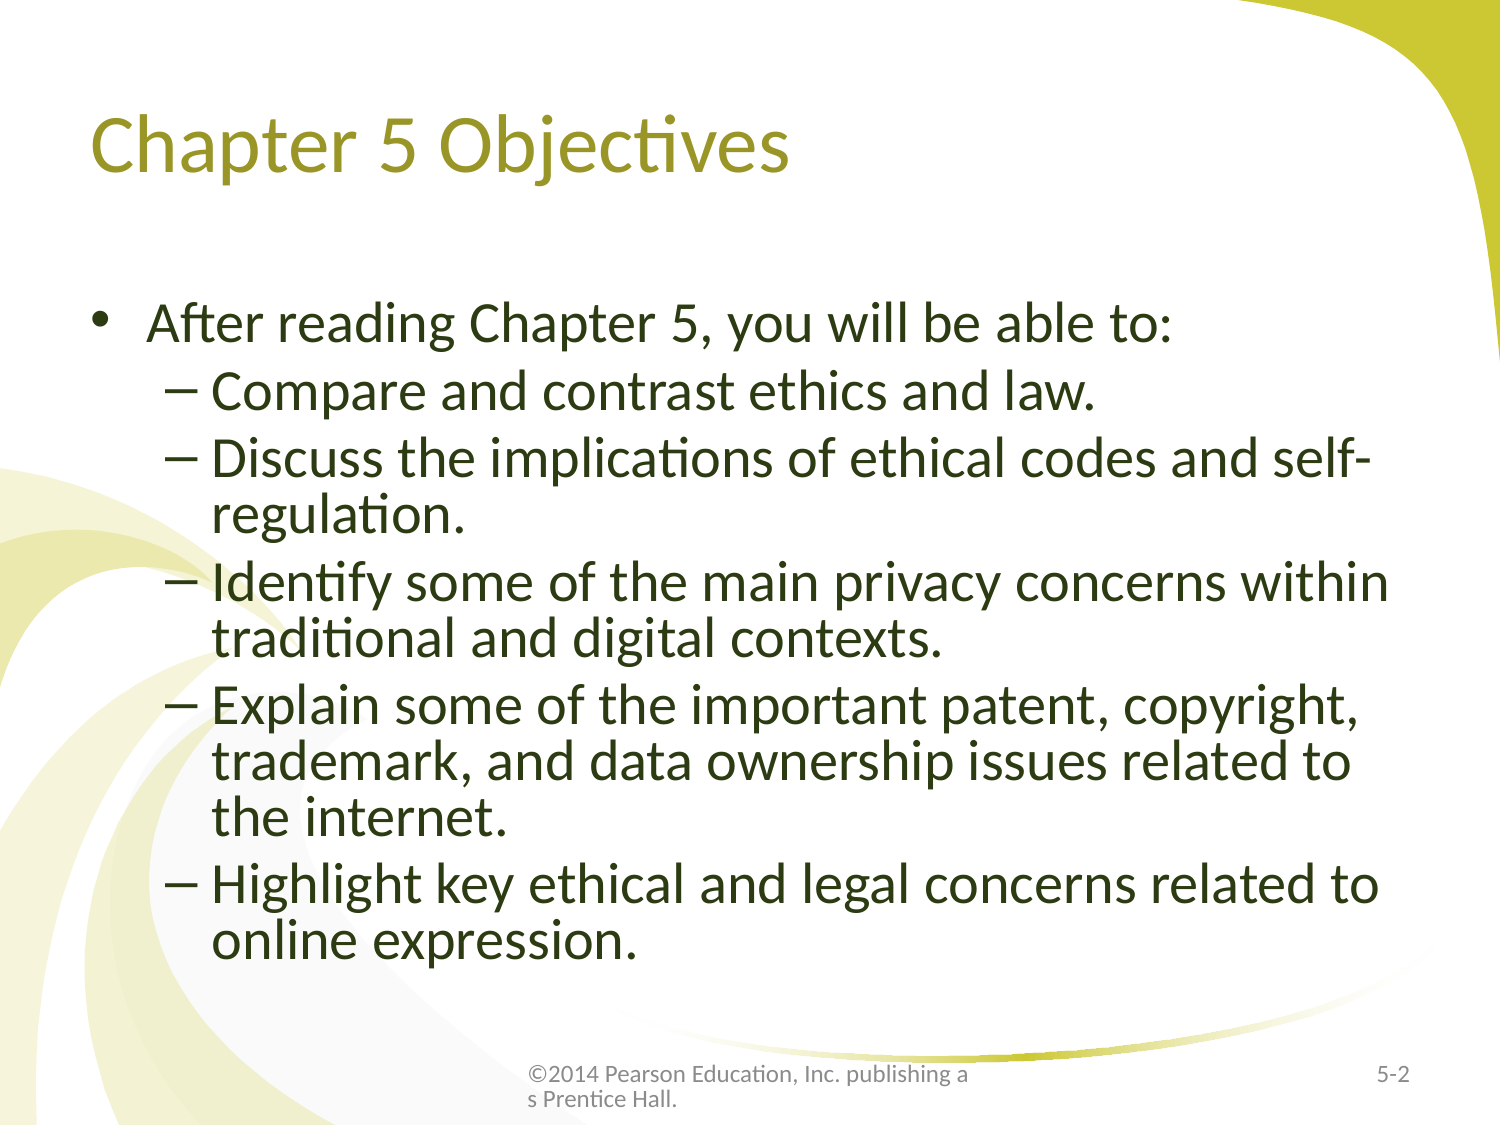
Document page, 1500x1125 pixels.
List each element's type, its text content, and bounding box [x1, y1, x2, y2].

title Chapter 5 Objectives [75, 45, 1425, 233]
footer ©2014 Pearson Education, Inc. publishing as Prentice Hall. [512, 1042, 988, 1103]
slide_number 5-2 [1074, 1042, 1425, 1103]
list After reading Chapter 5, you will be able to: Compare and contrast ethics and law. Discuss the implications of ethical codes and self-regulation. Identify some of the main privacy concerns within traditional and digital contexts. Explain some of the important patent, copyright, trademark, and data ownership issues related to the internet. Highlight key ethical and legal concerns related to online expression. [75, 262, 1425, 1005]
